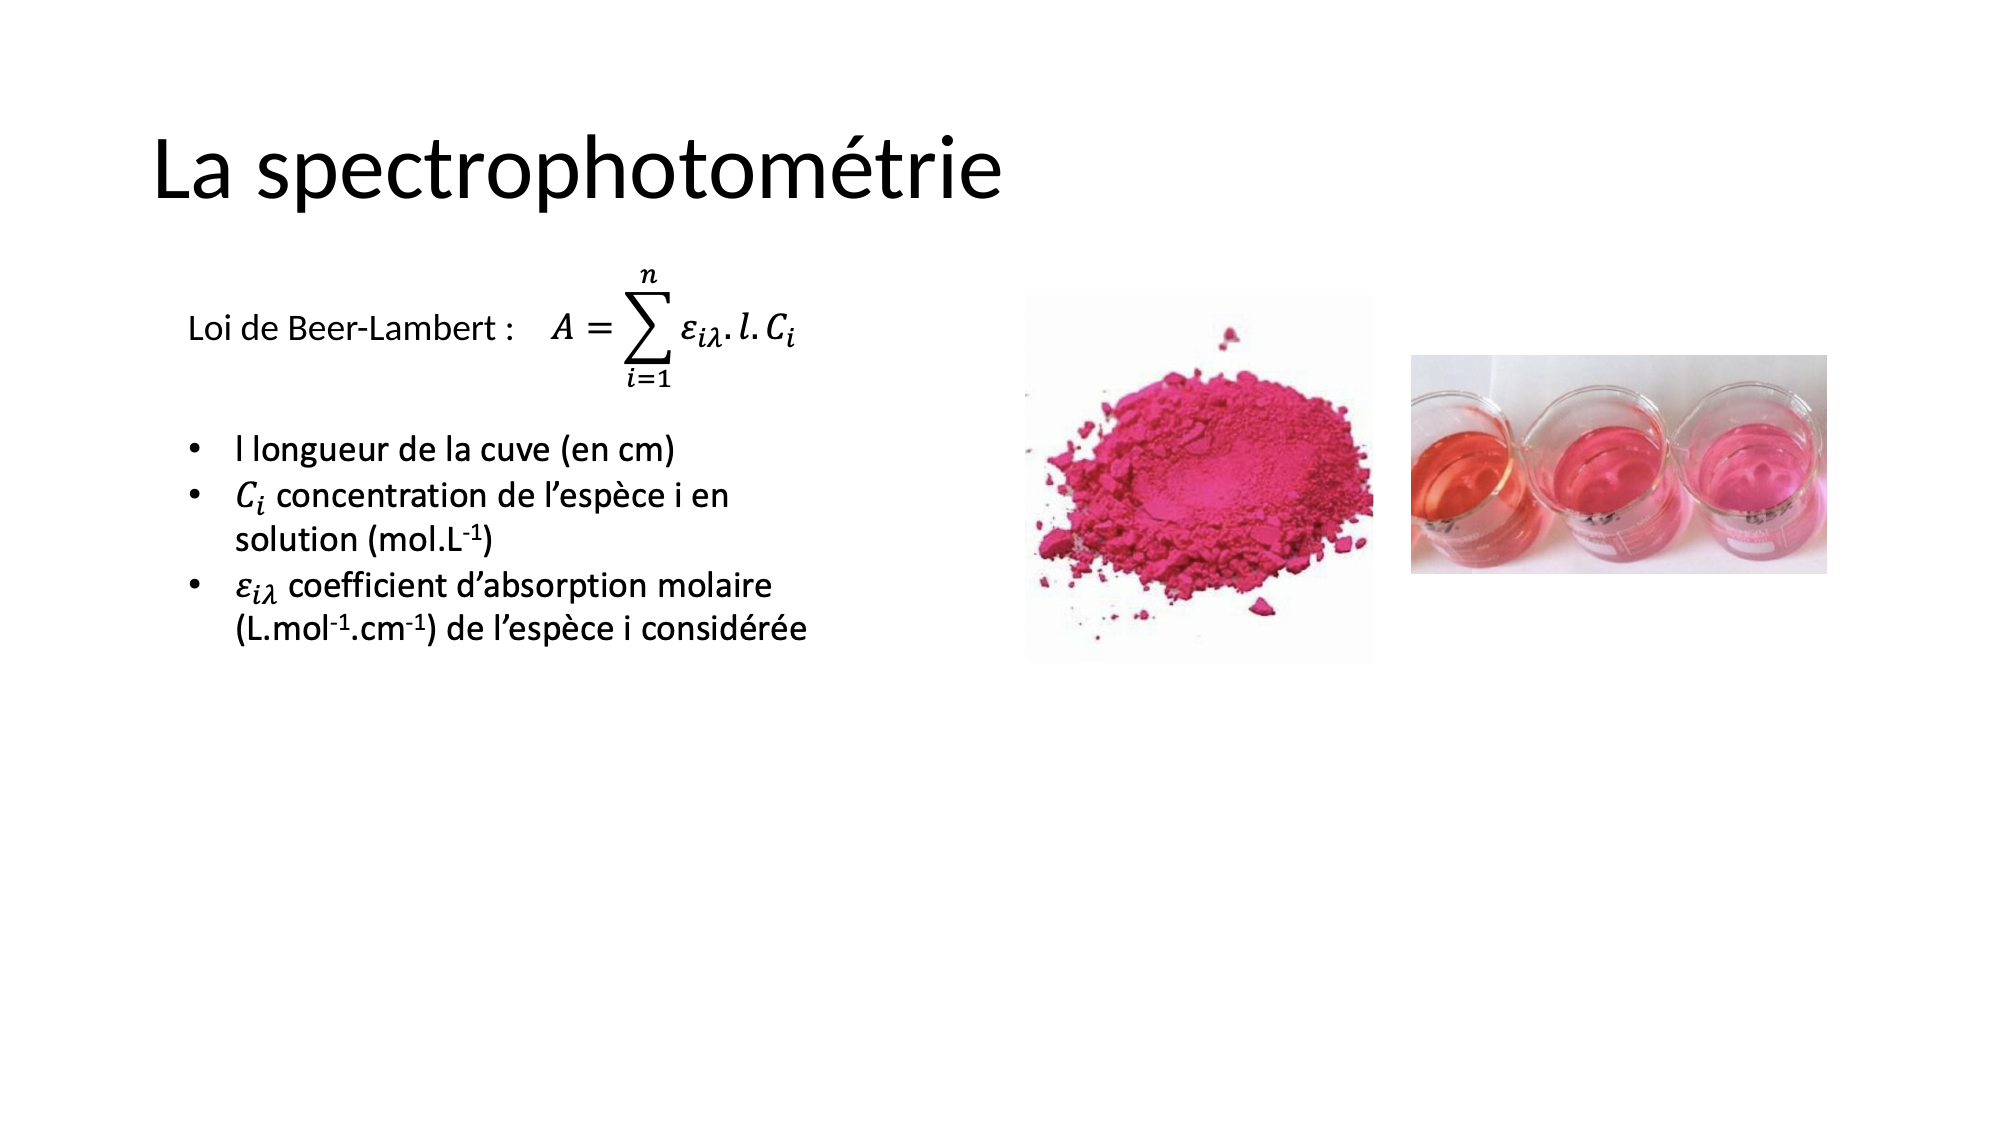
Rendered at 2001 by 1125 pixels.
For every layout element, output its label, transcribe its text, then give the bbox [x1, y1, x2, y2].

text_box Loi de Beer-Lambert : [173, 295, 547, 356]
title La spectrophotométrie [137, 59, 1863, 278]
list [1024, 295, 1374, 663]
picture [1411, 355, 1827, 574]
text_box [173, 417, 845, 661]
text_box [547, 263, 805, 388]
